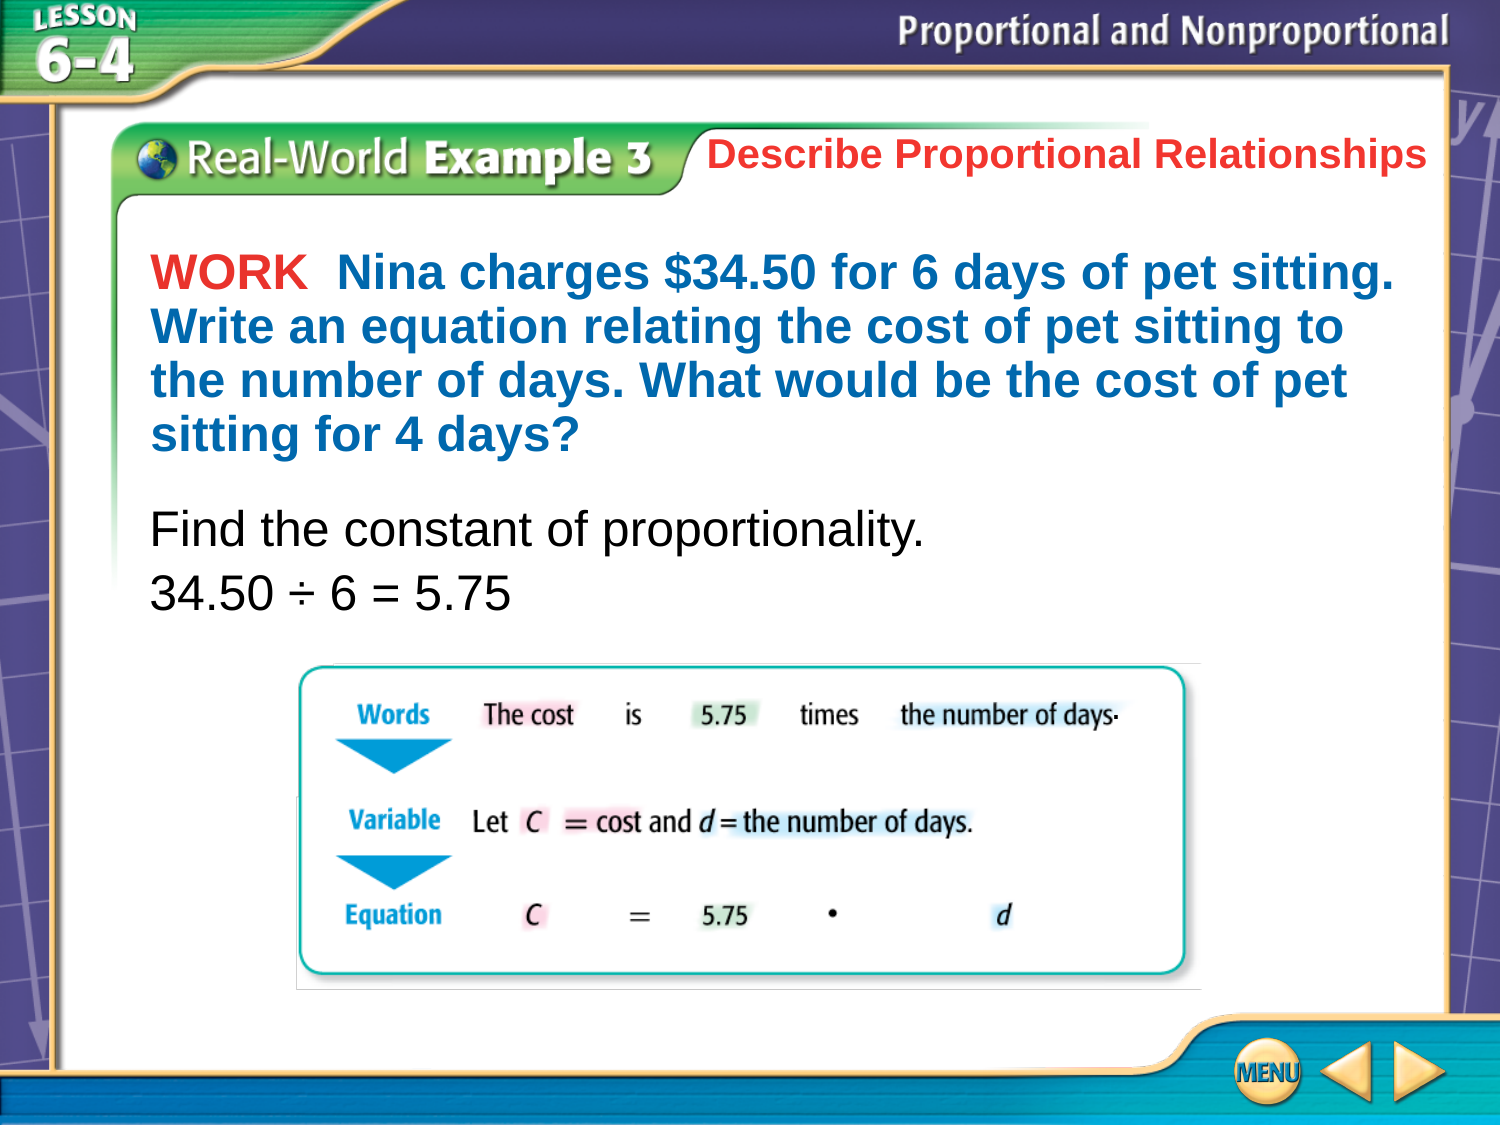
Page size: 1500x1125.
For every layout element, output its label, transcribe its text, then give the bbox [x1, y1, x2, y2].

picture [0, 0, 1500, 1125]
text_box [295, 662, 1202, 992]
picture [1003, 1024, 1500, 1117]
text_box Find the constant of proportionality. 34.50 ÷ 6 = 5.75 [86, 503, 1414, 622]
text_box WORK Nina charges $34.50 for 6 days of pet sitting. Write an equation relating the cost of pet sitting to the number of days. What would be the cost of pet sitting for 4 days? [143, 246, 1410, 463]
text_box Describe Proportional Relationships [699, 126, 1471, 177]
